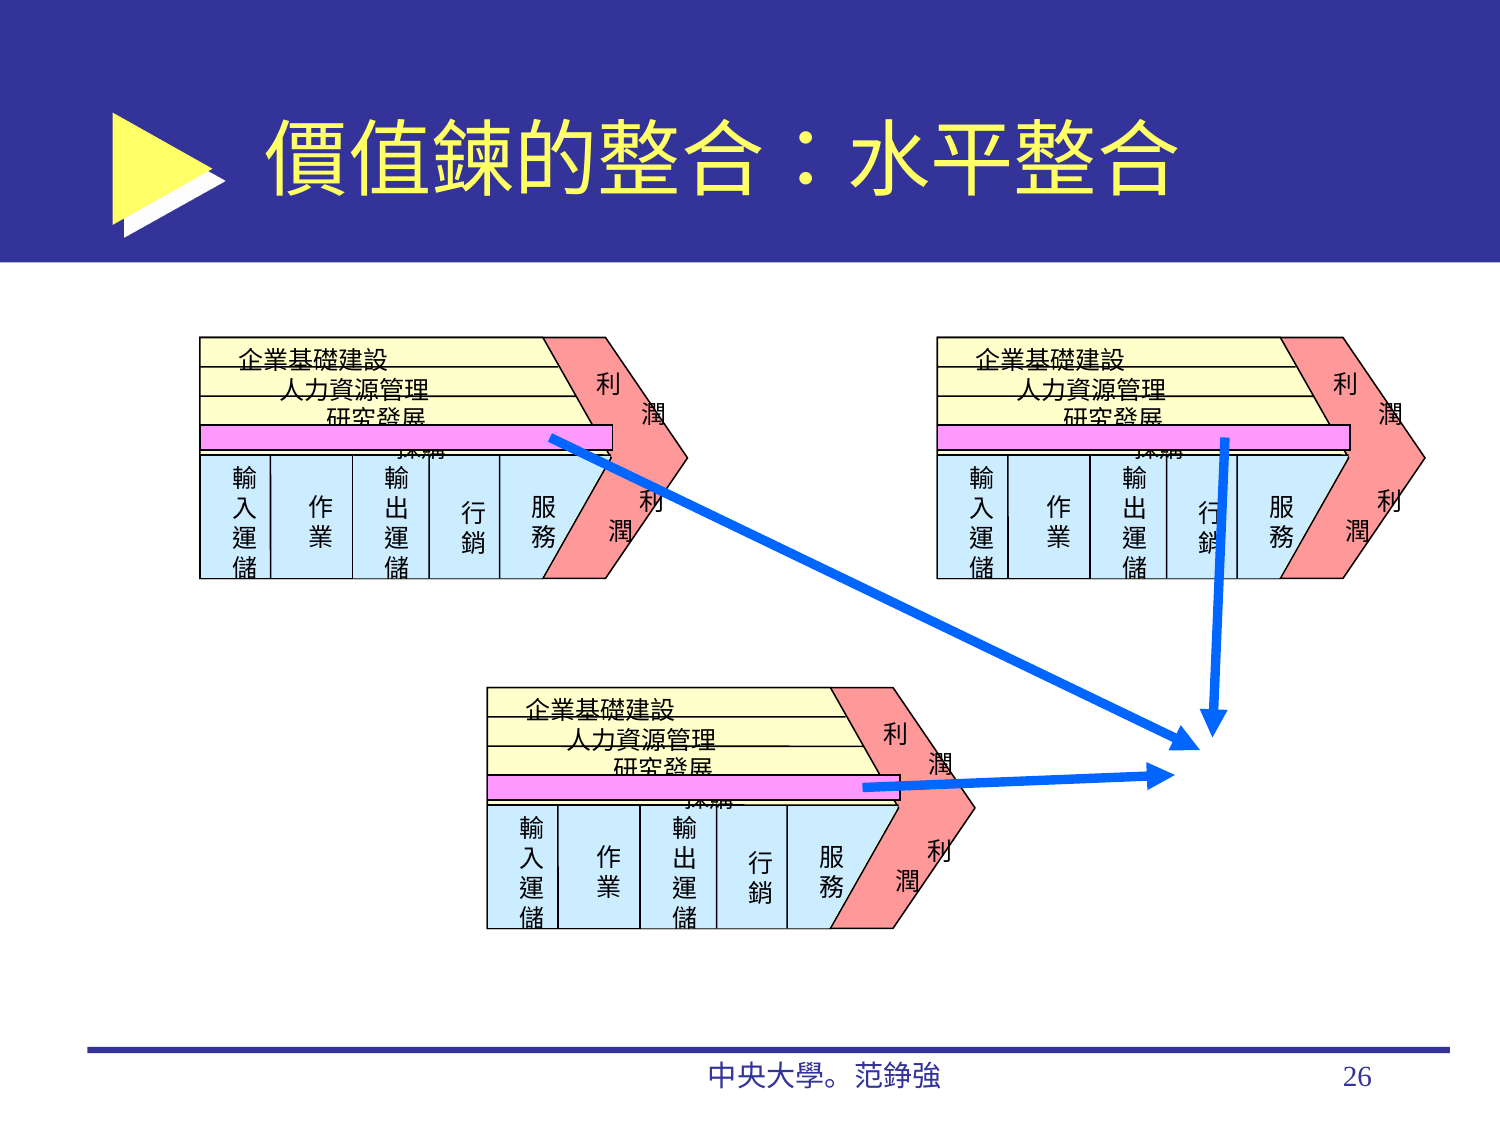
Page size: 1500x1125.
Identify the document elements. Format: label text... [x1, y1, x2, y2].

title 價值鍊的整合：水平整合 [249, 62, 1388, 250]
footer 中央大學。范錚強 [587, 1050, 1063, 1125]
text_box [937, 337, 1426, 579]
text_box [487, 810, 976, 929]
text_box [199, 337, 688, 424]
slide_number 26 [1074, 1050, 1388, 1125]
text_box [199, 424, 1351, 801]
